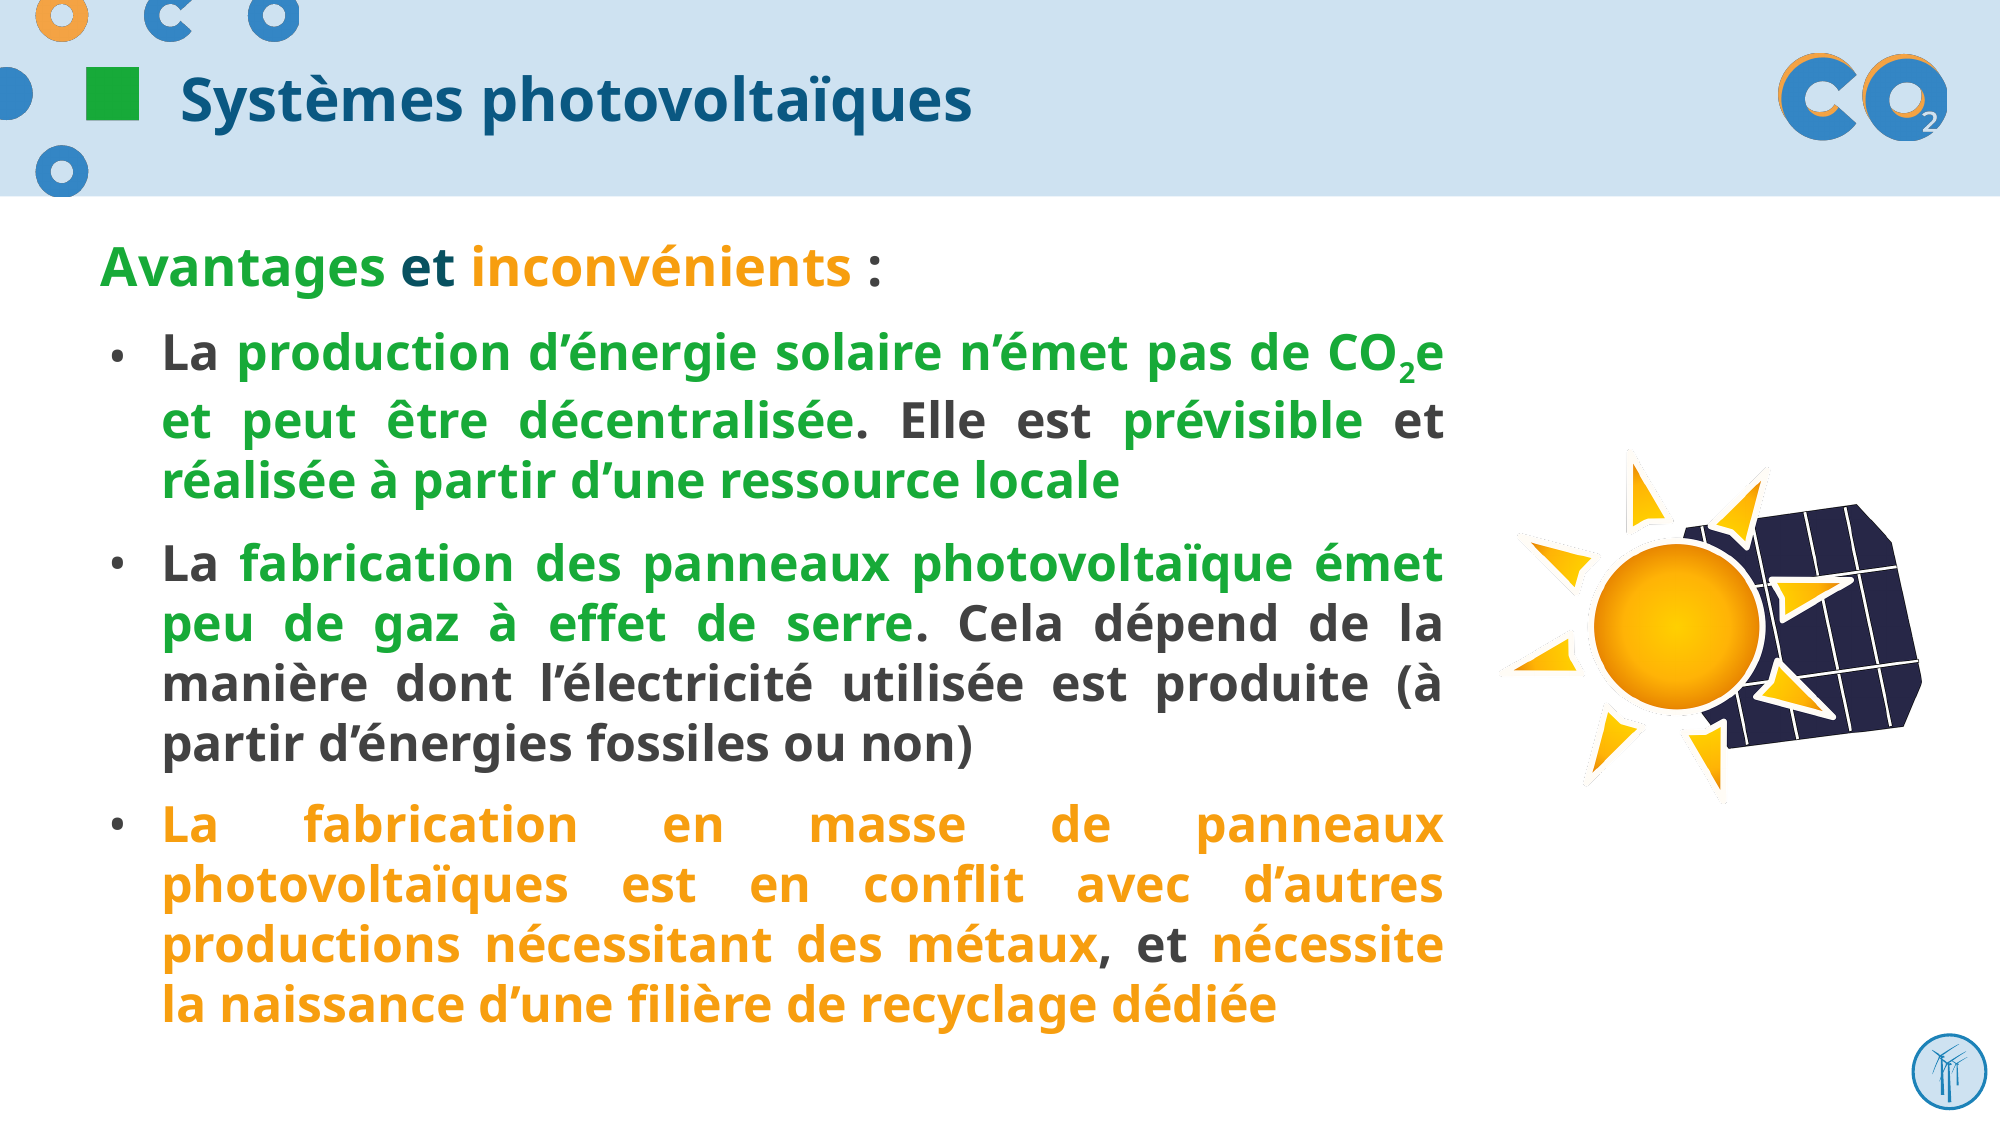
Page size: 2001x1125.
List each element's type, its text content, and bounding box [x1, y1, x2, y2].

picture [1778, 53, 1947, 141]
title Systèmes photovoltaïques [165, 16, 1667, 178]
picture [0, 0, 299, 197]
picture [1499, 449, 1922, 804]
list Avantages et inconvénients : La production d’énergie solaire n’émet pas de CO2e et peut être décentralisée. Elle est prévisible et réalisée à partir d’une ressource locale La fabrication des panneaux photovoltaïque émet peu de gaz à effet de serre. Cela dépend de la manière dont l’électricité utilisée est produite (à partir d’énergies fossiles ou non) La fabrication en masse de panneaux photovoltaïques est en conflit avec d’autres productions nécessitant des métaux, et nécessite la naissance d’une filière de recyclage dédiée [71, 225, 1460, 1000]
